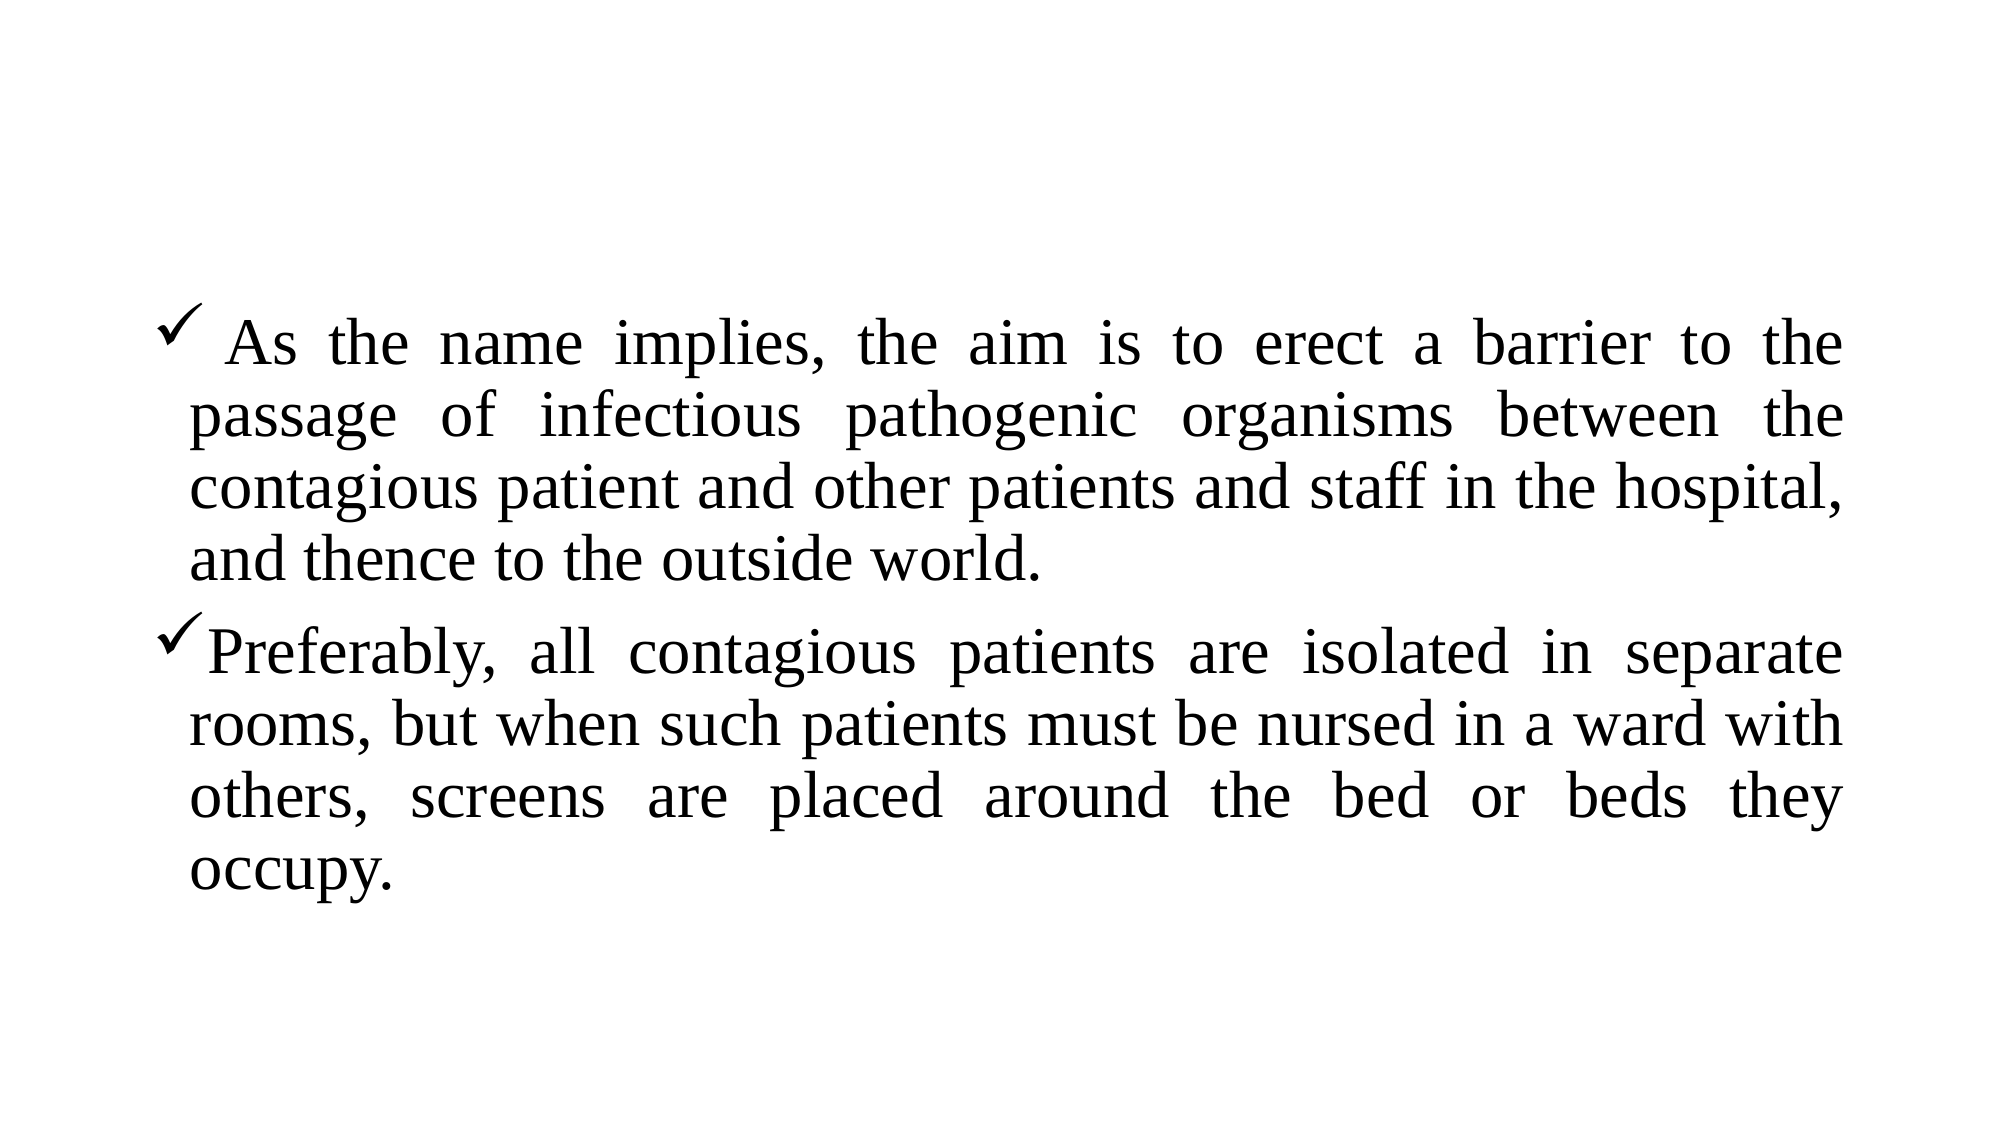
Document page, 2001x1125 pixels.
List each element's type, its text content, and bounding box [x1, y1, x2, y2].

list As the name implies, the aim is to erect a barrier to the passage of infectious pathogenic organisms between the contagious patient and other patients and staff in the hospital, and thence to the outside world. Preferably, all contagious patients are isolated in separate rooms, but when such patients must be nursed in a ward with others, screens are placed around the bed or beds they occupy. [137, 299, 1863, 1014]
